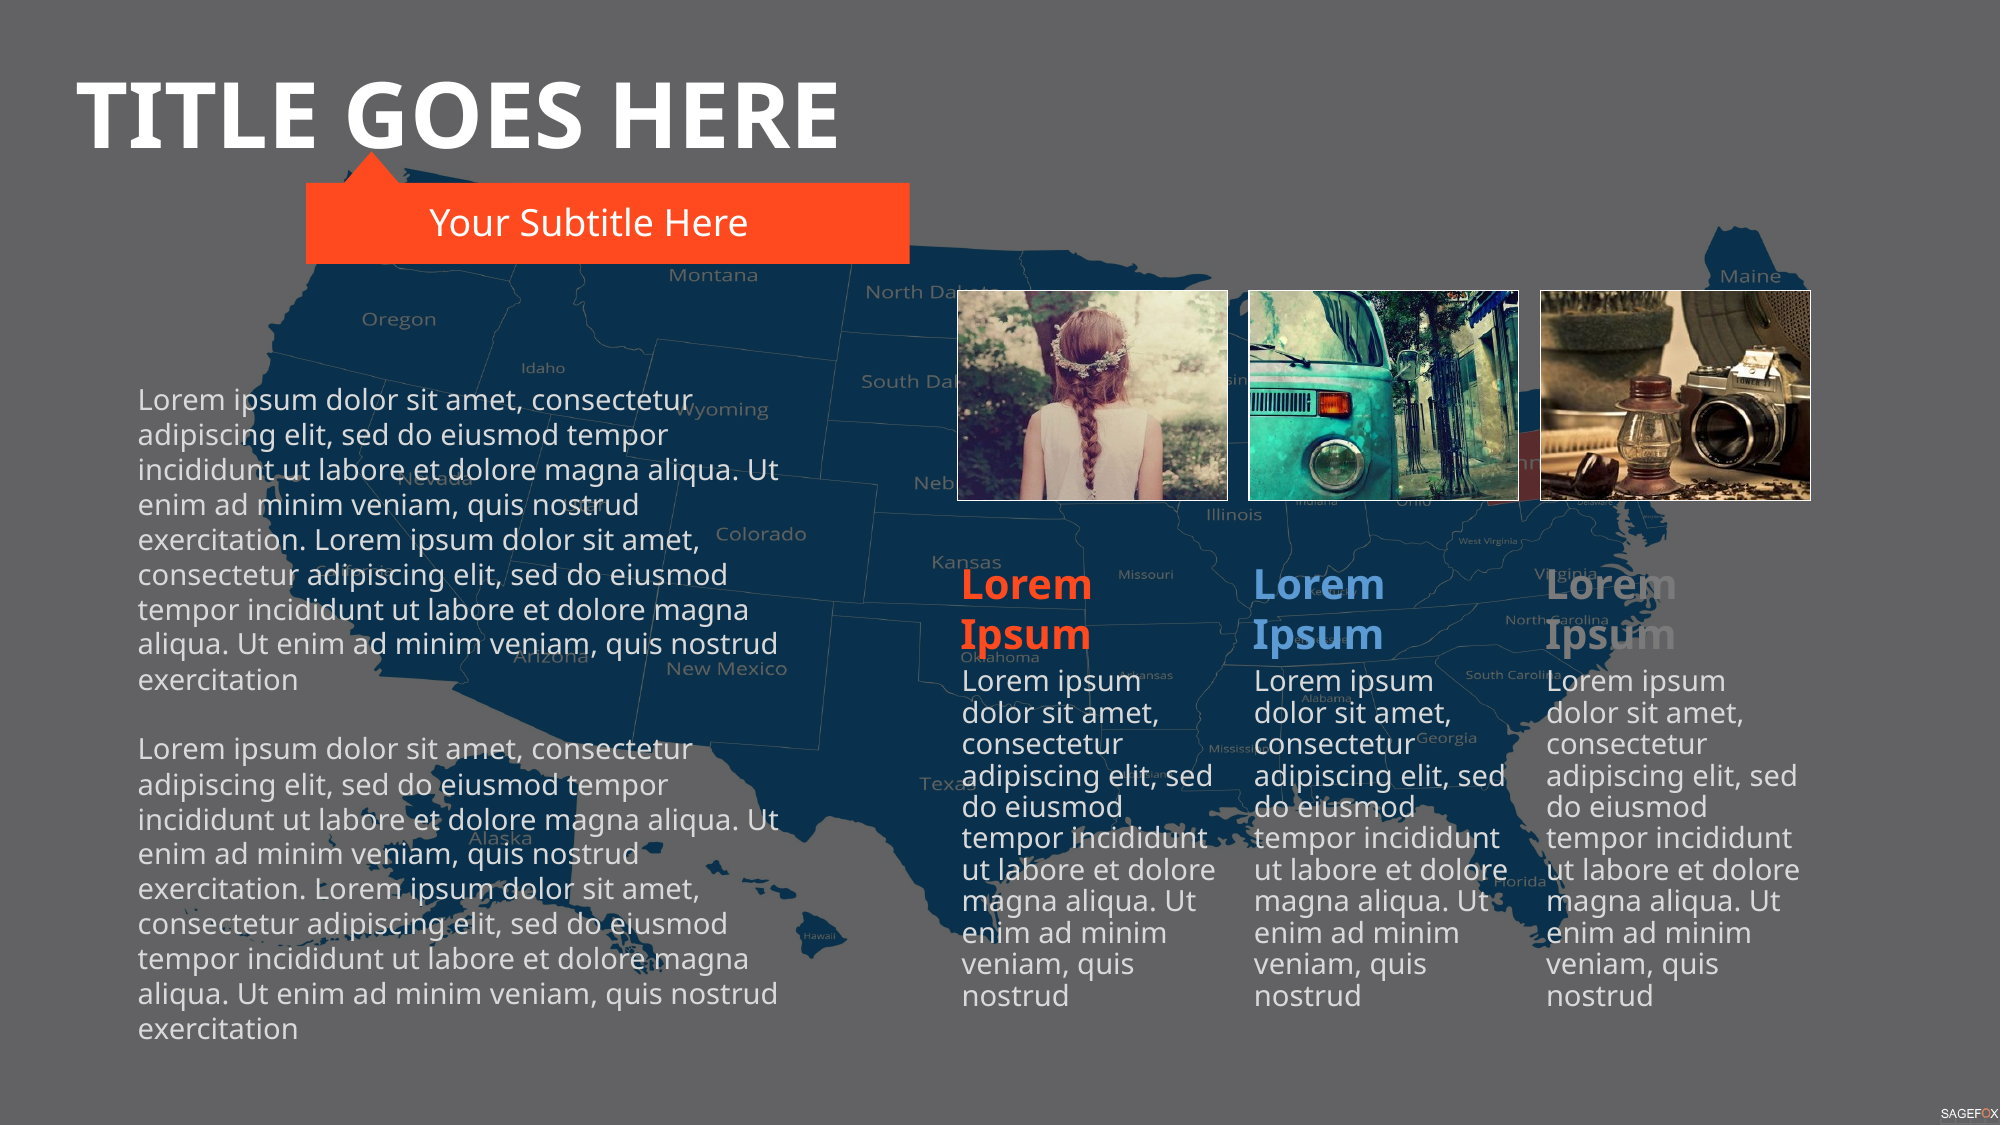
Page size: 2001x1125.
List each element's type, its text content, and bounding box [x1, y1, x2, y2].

text_box TITLE GOES HERE [60, 49, 965, 175]
picture [1940, 0, 2001, 1125]
text_box [1540, 290, 1812, 502]
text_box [1237, 550, 1515, 1000]
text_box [945, 550, 1223, 1000]
text_box Lorem ipsum dolor sit amet, consectetur adipiscing elit, sed do eiusmod tempor incididunt ut labore et dolore magna aliqua. Ut enim ad minim veniam, quis nostrud exercitation. Lorem ipsum dolor sit amet, consectetur adipiscing elit, sed do eiusmod tempor incididunt ut labore et dolore magna aliqua. Ut enim ad minim veniam, quis nostrud exercitation Lorem ipsum dolor sit amet, consectetur adipiscing elit, sed do eiusmod tempor incididunt ut labore et dolore magna aliqua. Ut enim ad minim veniam, quis nostrud exercitation. Lorem ipsum dolor sit amet, consectetur adipiscing elit, sed do eiusmod tempor incididunt ut labore et dolore magna aliqua. Ut enim ad minim veniam, quis nostrud exercitation [122, 373, 798, 1125]
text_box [1530, 550, 1807, 1000]
text_box [1248, 290, 1520, 502]
text_box [956, 290, 1228, 502]
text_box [306, 151, 910, 264]
